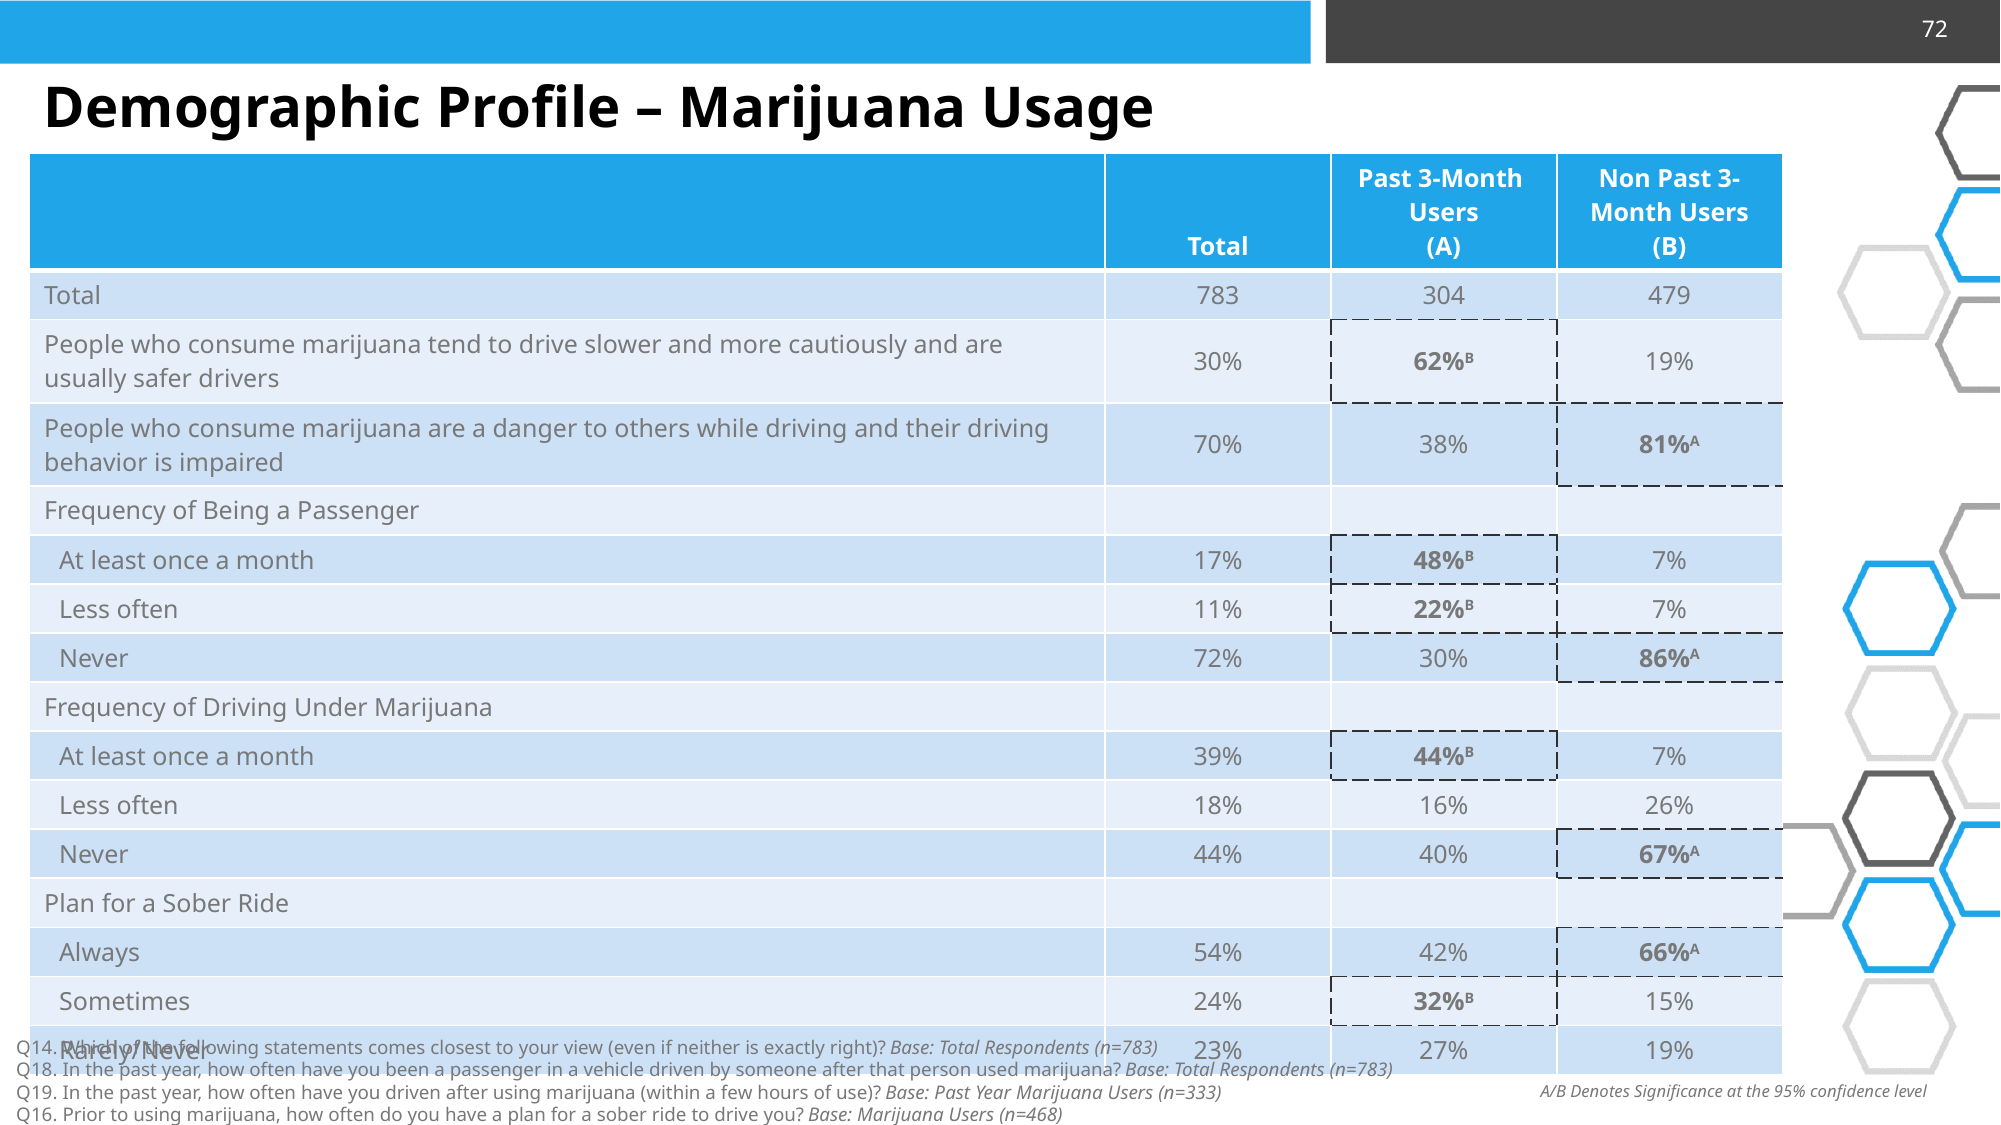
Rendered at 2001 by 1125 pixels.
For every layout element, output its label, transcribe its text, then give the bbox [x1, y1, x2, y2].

table_cell 304 [1332, 273, 1556, 320]
table_cell [1332, 487, 1556, 535]
table_cell 70% [1106, 404, 1330, 485]
table_cell Never [30, 830, 1104, 877]
table_cell Plan for a Sober Ride [30, 879, 1104, 927]
table_cell 48%B [1331, 535, 1557, 584]
table_cell Sometimes [30, 977, 1104, 1025]
table_cell Frequency of Driving Under Marijuana [30, 683, 1104, 730]
text_box A/B Denotes Significance at the 95% confidence level [1525, 1073, 2000, 1108]
table_cell 44%B [1331, 731, 1557, 780]
table_cell [1106, 879, 1330, 927]
table_cell Never [30, 634, 1104, 681]
table_cell At least once a month [30, 536, 1104, 583]
table_header Total [1106, 154, 1330, 268]
table_header Past 3-Month Users (A) [1332, 154, 1556, 268]
table_cell 783 [1106, 273, 1330, 319]
table_cell 24% [1106, 977, 1331, 1025]
text_box Q14. Which of the following statements comes closest to your view (even if neither is exactly right)? Base: Total Respondents (n=783) Q18. In the past year, how often have you been a passenger in a vehicle driven by someone after that person used marijuana? Base: Total Respondents (n=783) Q19. In the past year, how often have you driven after using marijuana (within a few hours of use)? Base: Past Year Marijuana Users (n=333) Q16. Prior to using marijuana, how often do you have a plan for a sober ride to drive you? Base: Marijuana Users (n=468) [1, 1028, 1443, 1125]
table_cell 81%A [1557, 403, 1782, 486]
slide_number 72 [1873, 5, 1964, 55]
table_cell [1558, 486, 1782, 534]
list Demographic Profile – Marijuana Usage [29, 55, 1929, 154]
table_cell 40% [1332, 830, 1557, 877]
table_cell 11% [1106, 585, 1331, 632]
table_cell [1332, 879, 1556, 927]
table_cell Always [30, 928, 1104, 976]
table_cell 27% [1332, 1026, 1556, 1074]
table_cell [1332, 683, 1556, 731]
table_cell 479 [1558, 273, 1782, 319]
table_cell At least once a month [30, 732, 1104, 779]
table_cell 19% [1558, 1026, 1782, 1073]
table_cell 30% [1332, 633, 1557, 681]
table_cell [1558, 878, 1782, 927]
table_cell 67%A [1557, 829, 1782, 878]
table_cell [1106, 683, 1330, 730]
table_header [30, 154, 1104, 268]
table_header Non Past 3-Month Users (B) [1558, 154, 1782, 268]
table_cell 72% [1106, 634, 1330, 681]
table_cell [1106, 487, 1330, 534]
table_cell Total [30, 273, 1104, 319]
table_cell 39% [1106, 732, 1331, 779]
table_cell 32%B [1331, 977, 1557, 1026]
table_cell 7% [1557, 536, 1782, 583]
table_cell Less often [30, 585, 1104, 632]
table_cell 62%B [1331, 320, 1557, 403]
table_cell 38% [1332, 403, 1557, 485]
table_cell 30% [1106, 320, 1331, 402]
table_cell 54% [1106, 928, 1330, 976]
table_cell 26% [1558, 781, 1782, 829]
table_cell Frequency of Being a Passenger [30, 487, 1104, 534]
table_cell 7% [1557, 585, 1782, 633]
table_cell 16% [1332, 780, 1556, 828]
table_cell 19% [1557, 320, 1782, 403]
table_cell 15% [1557, 977, 1782, 1025]
table_cell [1558, 682, 1782, 730]
table_cell 44% [1106, 830, 1330, 877]
table_cell People who consume marijuana are a danger to others while driving and their driving behavior is impaired [30, 404, 1104, 485]
picture [1783, 64, 2000, 1073]
table_cell Less often [30, 781, 1104, 828]
table_cell 86%A [1557, 633, 1782, 682]
table_cell 22%B [1331, 584, 1557, 633]
table_cell 42% [1332, 928, 1557, 977]
table_cell 17% [1106, 536, 1331, 583]
table_cell 18% [1106, 781, 1330, 828]
table_cell People who consume marijuana tend to drive slower and more cautiously and are usually safer drivers [30, 320, 1104, 402]
table_cell 66%A [1557, 927, 1782, 977]
table_cell 7% [1557, 732, 1782, 779]
